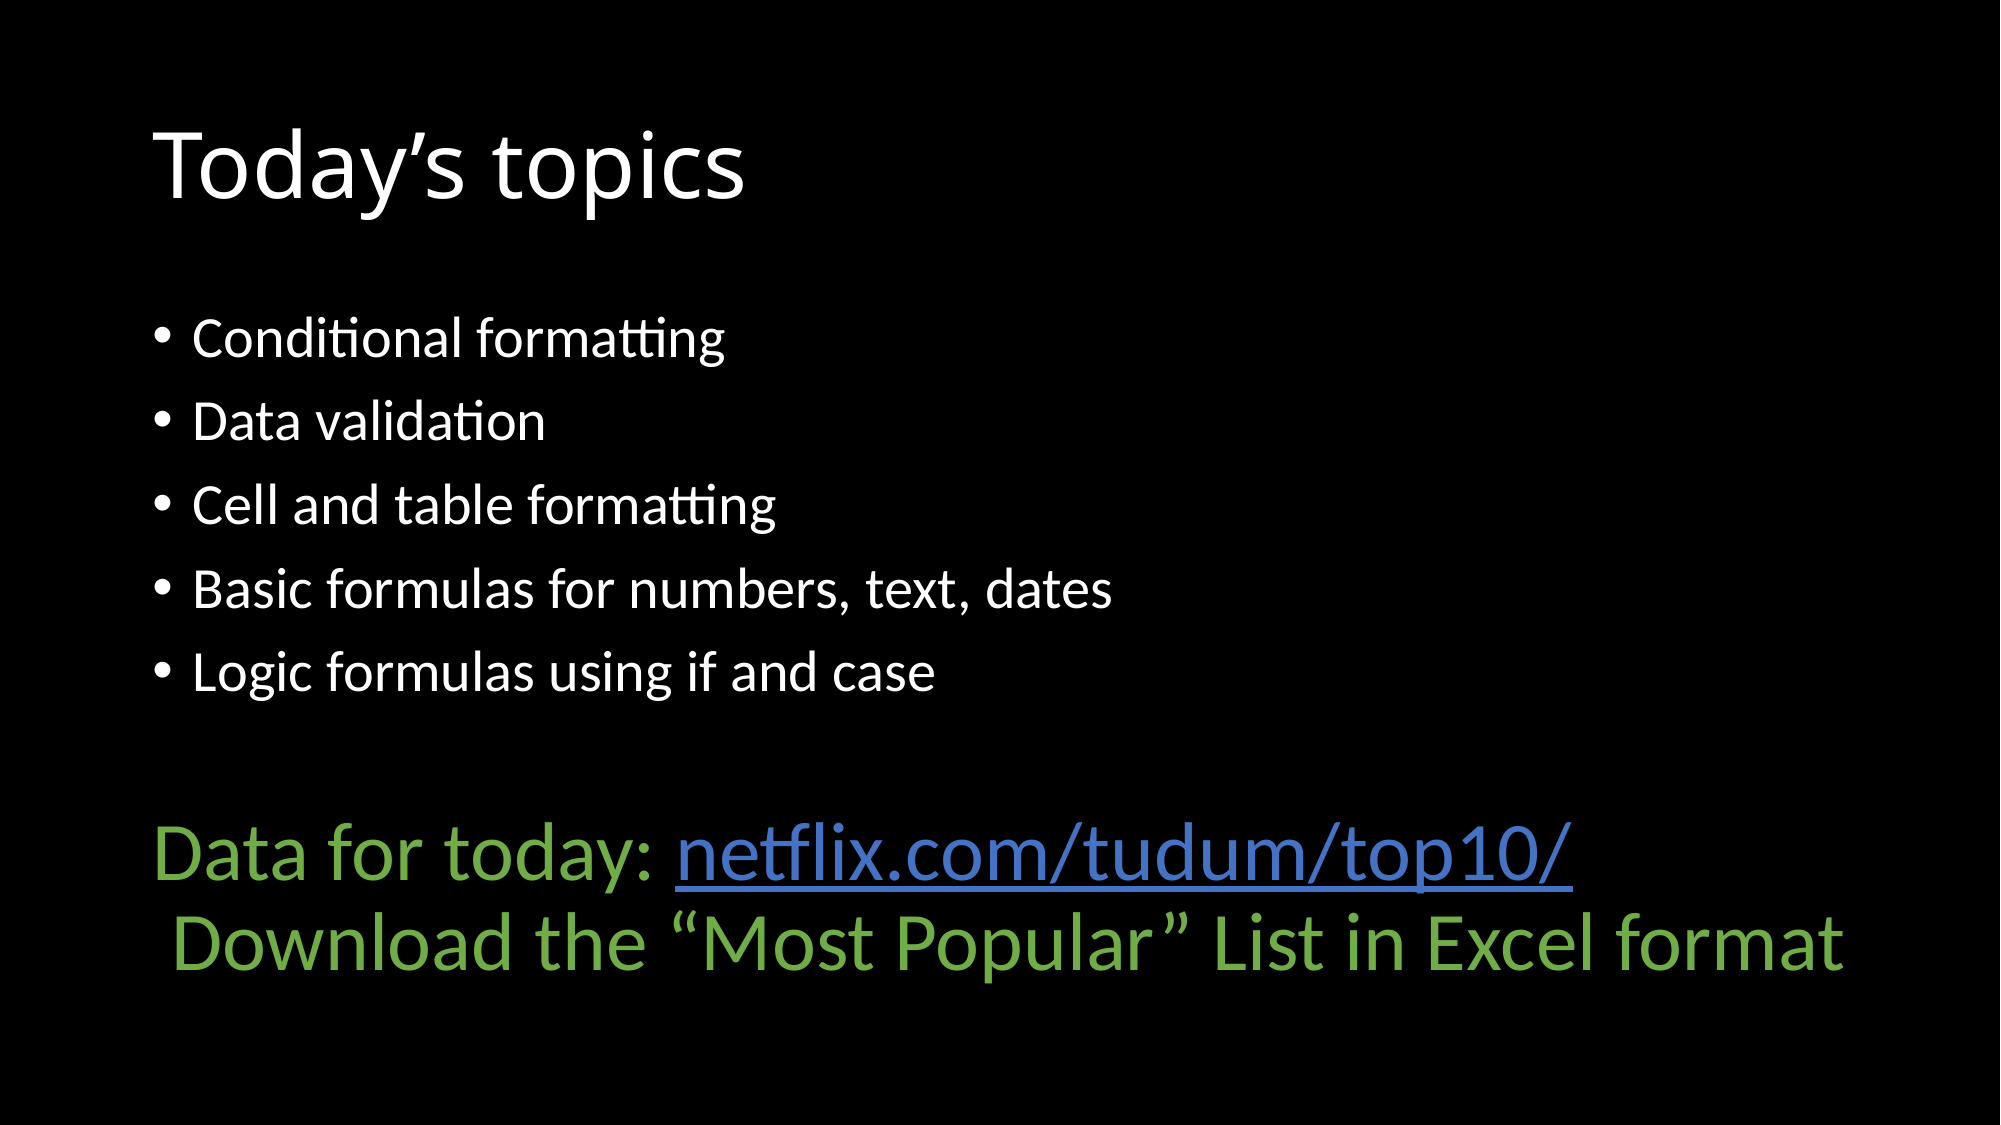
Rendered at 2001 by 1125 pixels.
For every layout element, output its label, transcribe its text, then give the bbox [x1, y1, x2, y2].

list Conditional formatting Data validation Cell and table formatting Basic formulas for numbers, text, dates Logic formulas using if and case Data for today: netflix.com/tudum/top10/ Download the “Most Popular” List in Excel format [137, 299, 1863, 1014]
title Today’s topics [137, 59, 1863, 278]
